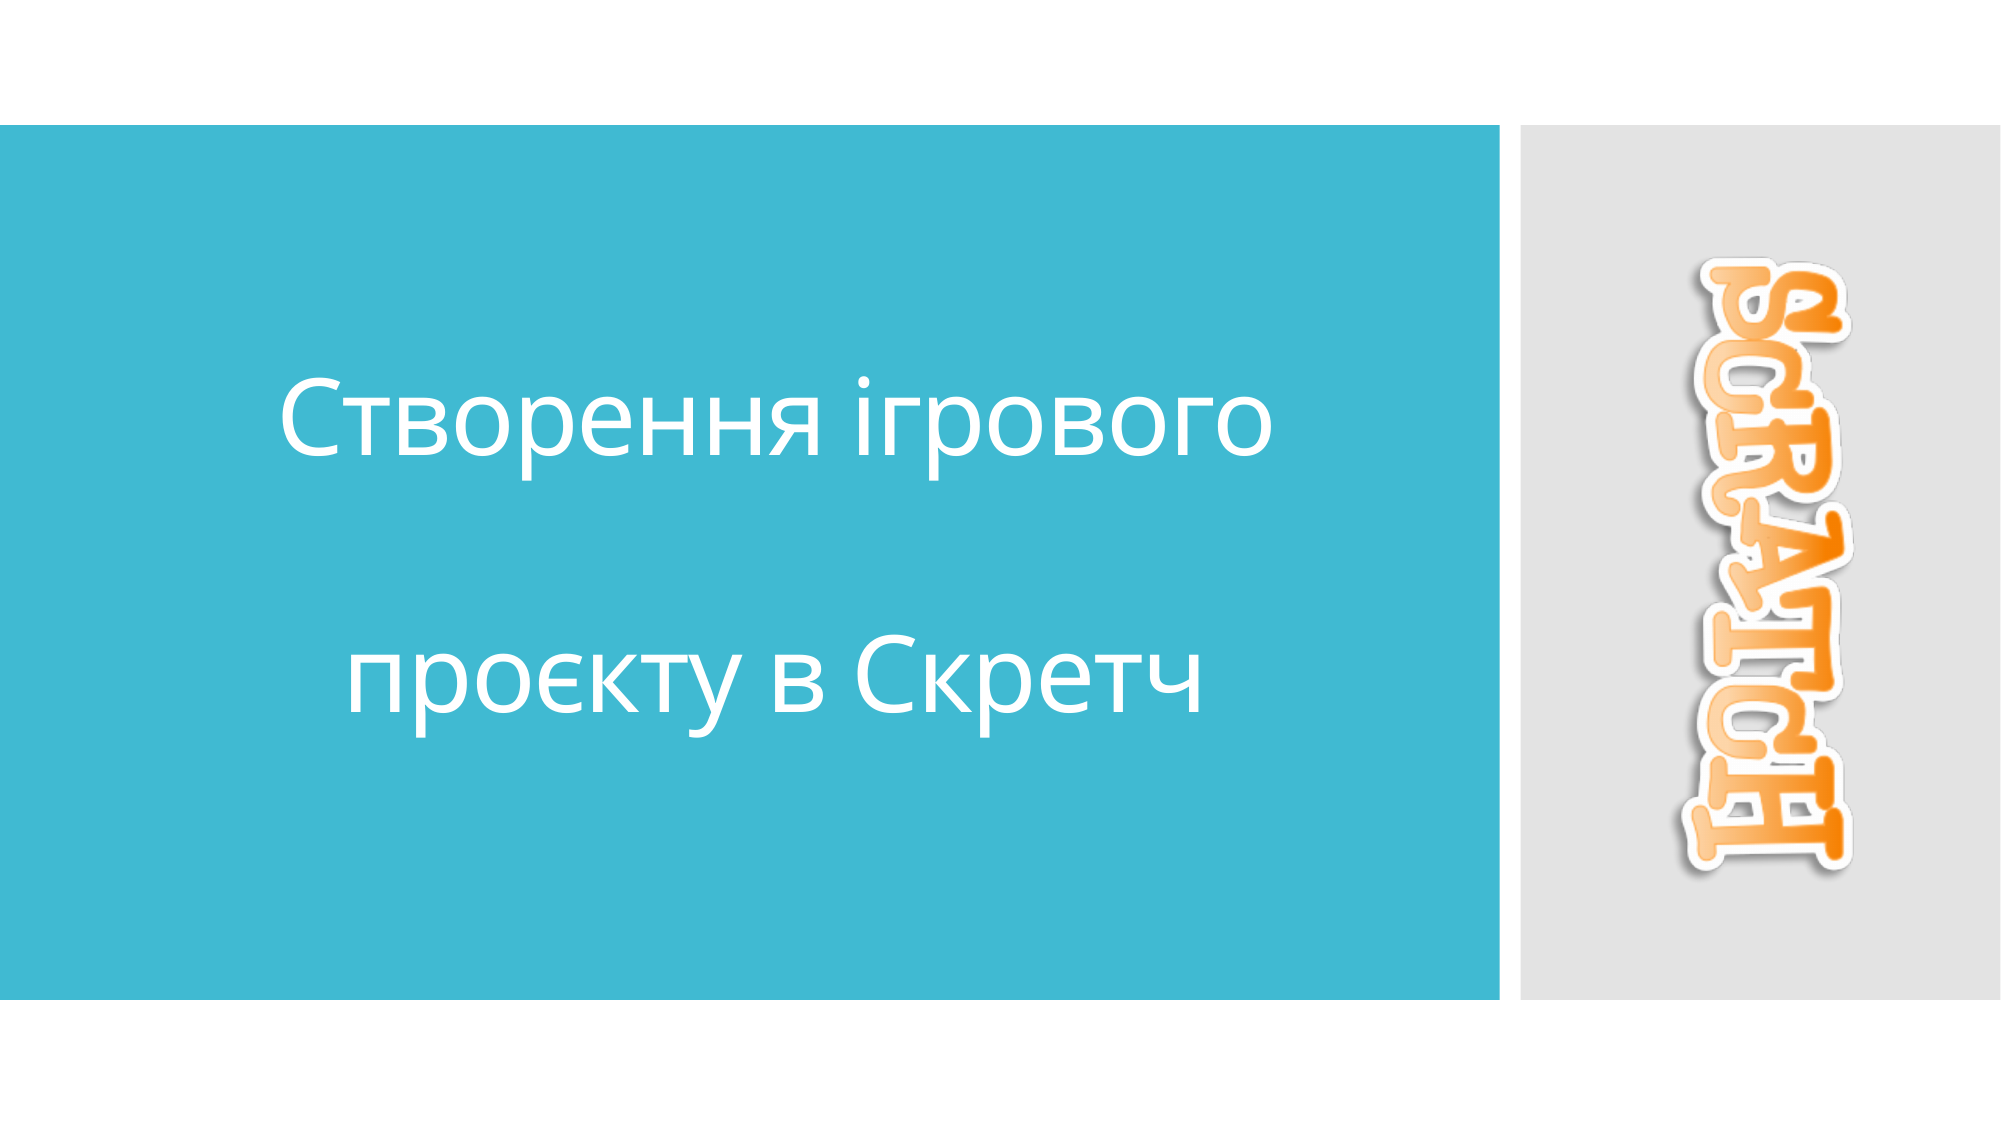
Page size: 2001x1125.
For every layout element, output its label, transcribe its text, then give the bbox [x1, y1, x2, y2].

picture [1426, 239, 2000, 906]
title Створення ігрового проєкту в Скретч [175, 213, 1376, 747]
